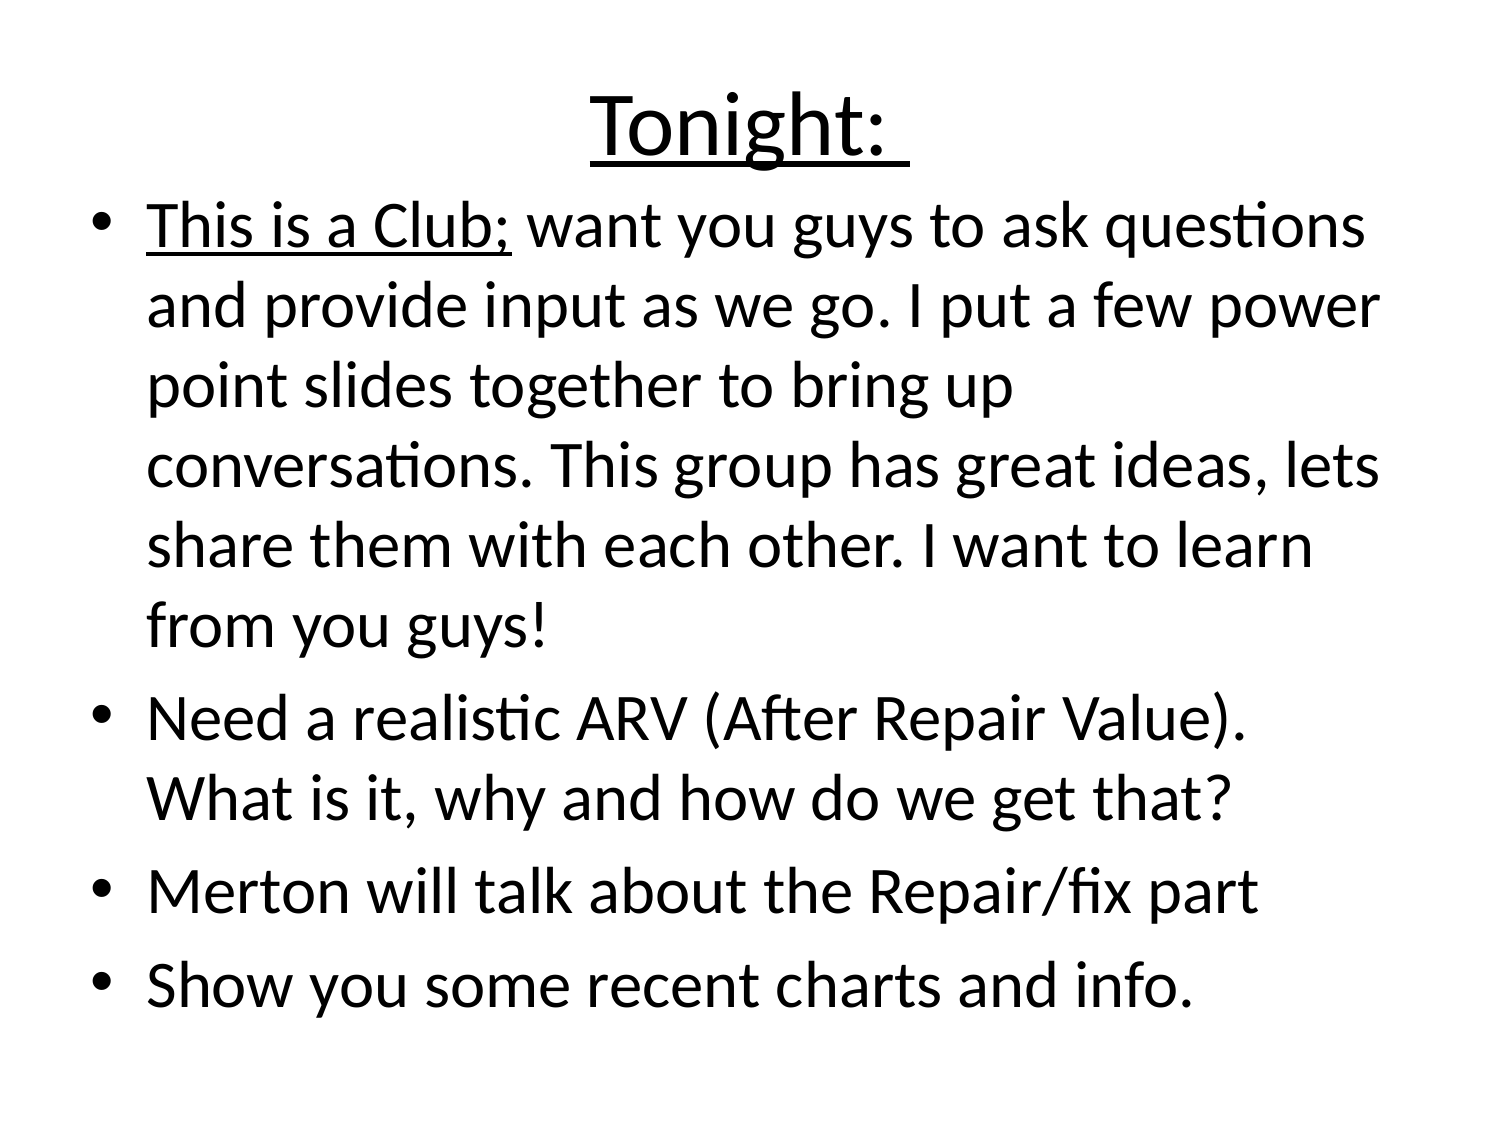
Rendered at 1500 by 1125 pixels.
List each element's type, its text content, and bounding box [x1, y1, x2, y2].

list This is a Club; want you guys to ask questions and provide input as we go. I put a few power point slides together to bring up conversations. This group has great ideas, lets share them with each other. I want to learn from you guys! Need a realistic ARV (After Repair Value). What is it, why and how do we get that? Merton will talk about the Repair/fix part Show you some recent charts and info. [74, 172, 1426, 1033]
title Tonight: [74, 64, 1426, 172]
